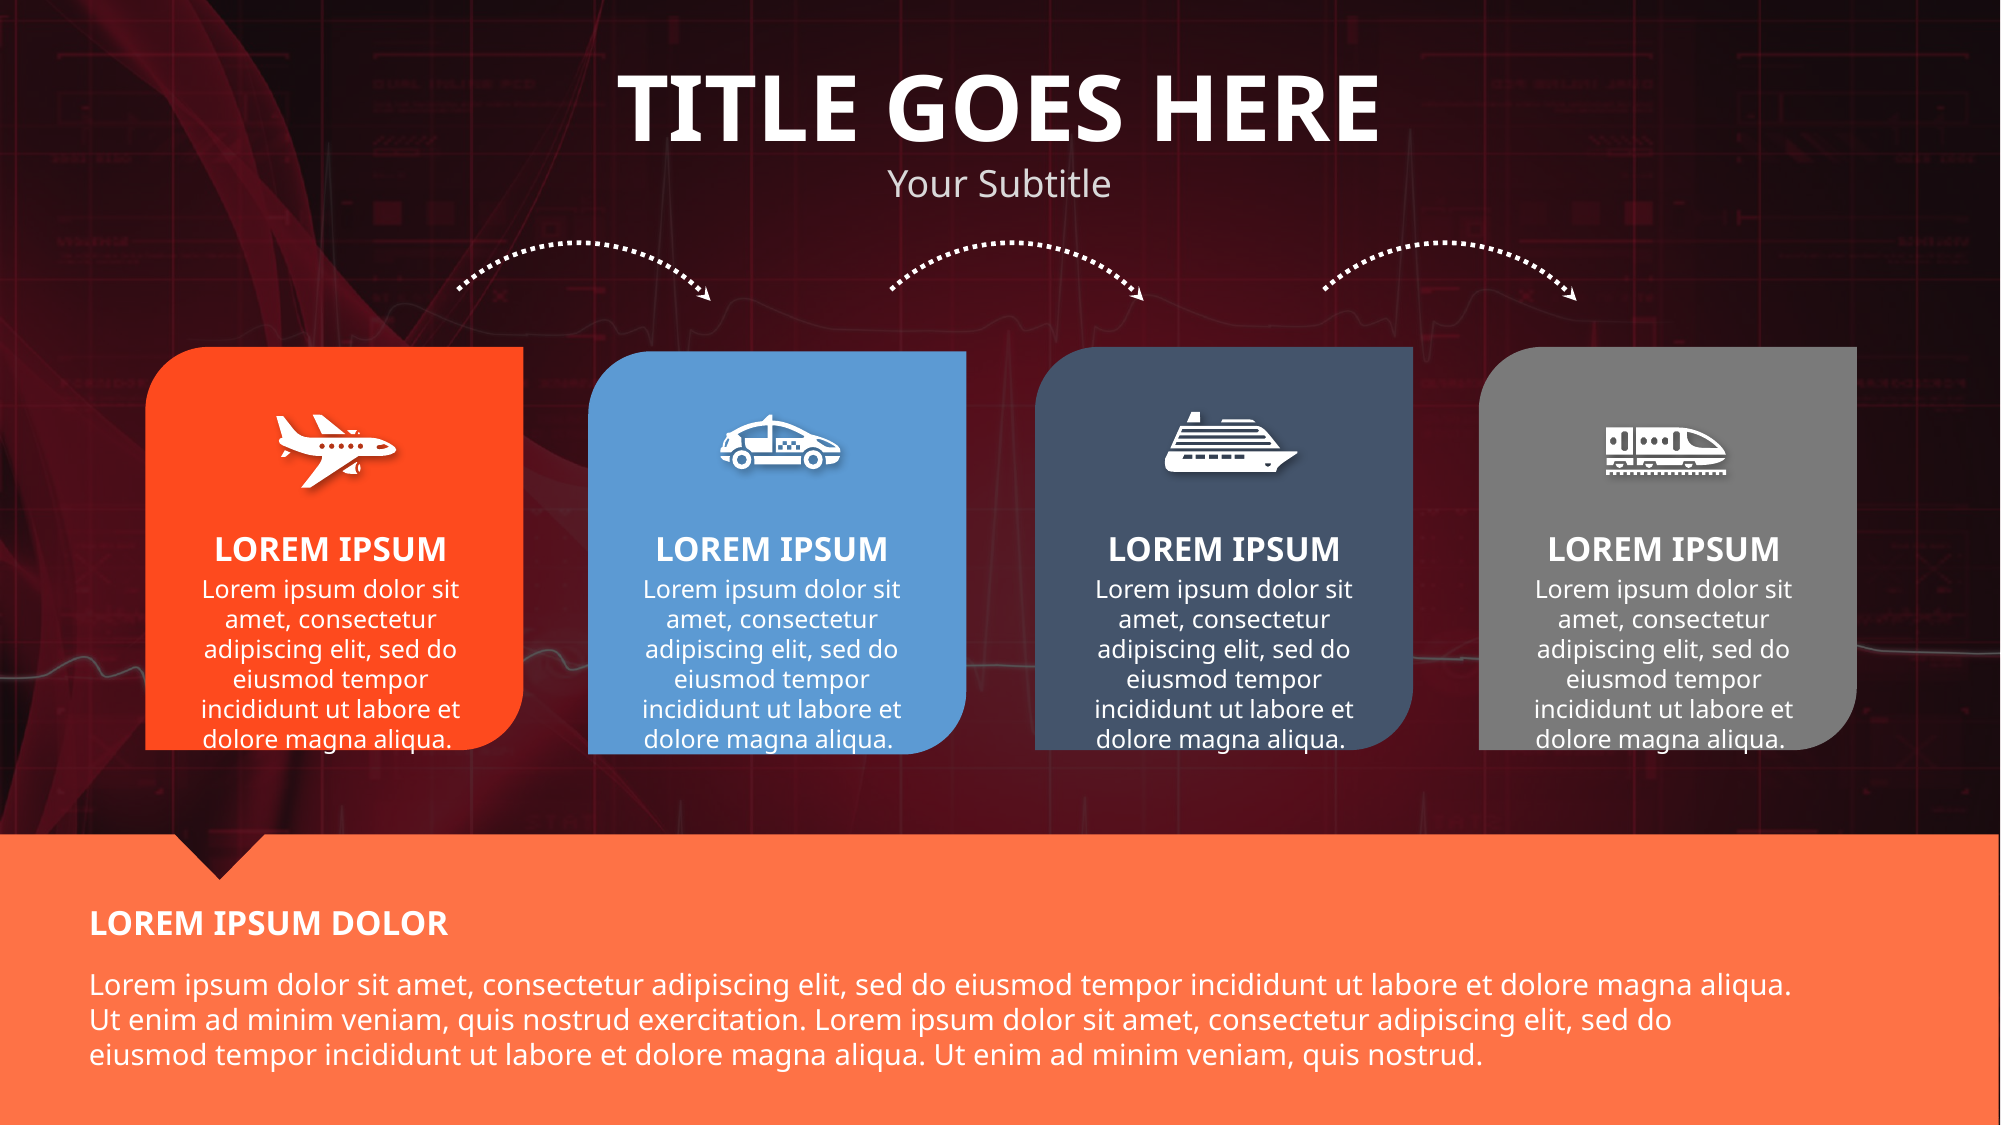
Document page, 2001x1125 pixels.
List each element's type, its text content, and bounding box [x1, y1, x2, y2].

text_box [1636, 427, 1726, 455]
text_box [890, 242, 1144, 422]
text_box [1170, 425, 1281, 449]
text_box [720, 414, 841, 453]
text_box [1606, 427, 1633, 455]
text_box [753, 456, 802, 465]
text_box [1186, 411, 1201, 423]
text_box [1323, 242, 1577, 422]
text_box LOREM IPSUM Lorem ipsum dolor sit amet, consectetur adipiscing elit, sed do eiusmod tempor incididunt ut labore et dolore magna aliqua. [1054, 521, 1395, 761]
text_box [1221, 419, 1256, 423]
text_box [1606, 469, 1727, 475]
text_box [144, 345, 525, 752]
text_box LOREM IPSUM Lorem ipsum dolor sit amet, consectetur adipiscing elit, sed do eiusmod tempor incididunt ut labore et dolore magna aliqua. [1493, 521, 1834, 761]
text_box [457, 242, 711, 422]
text_box [0, 833, 2000, 1125]
text_box [1034, 345, 1415, 752]
text_box [732, 450, 752, 470]
text_box [803, 450, 823, 470]
text_box [587, 350, 968, 756]
text_box [312, 414, 346, 435]
text_box LOREM IPSUM Lorem ipsum dolor sit amet, consectetur adipiscing elit, sed do eiusmod tempor incididunt ut labore et dolore magna aliqua. [602, 521, 943, 761]
text_box LOREM IPSUM Lorem ipsum dolor sit amet, consectetur adipiscing elit, sed do eiusmod tempor incididunt ut labore et dolore magna aliqua. [160, 521, 501, 761]
text_box [720, 456, 730, 462]
text_box [1164, 451, 1298, 472]
text_box [825, 456, 841, 465]
text_box [1636, 458, 1726, 468]
text_box [1477, 345, 1858, 752]
text_box [1606, 458, 1634, 468]
text_box TITLE GOES HERE Your Subtitle [548, 42, 1452, 212]
text_box LOREM IPSUM DOLOR Lorem ipsum dolor sit amet, consectetur adipiscing elit, sed do eiusmod tempor incididunt ut labore et dolore magna aliqua. Ut enim ad minim veniam, quis nostrud exercitation. Lorem ipsum dolor sit amet, consectetur adipiscing elit, sed do eiusmod tempor incididunt ut labore et dolore magna aliqua. Ut enim ad minim veniam, quis nostrud. [73, 894, 1811, 1079]
text_box [276, 416, 397, 488]
